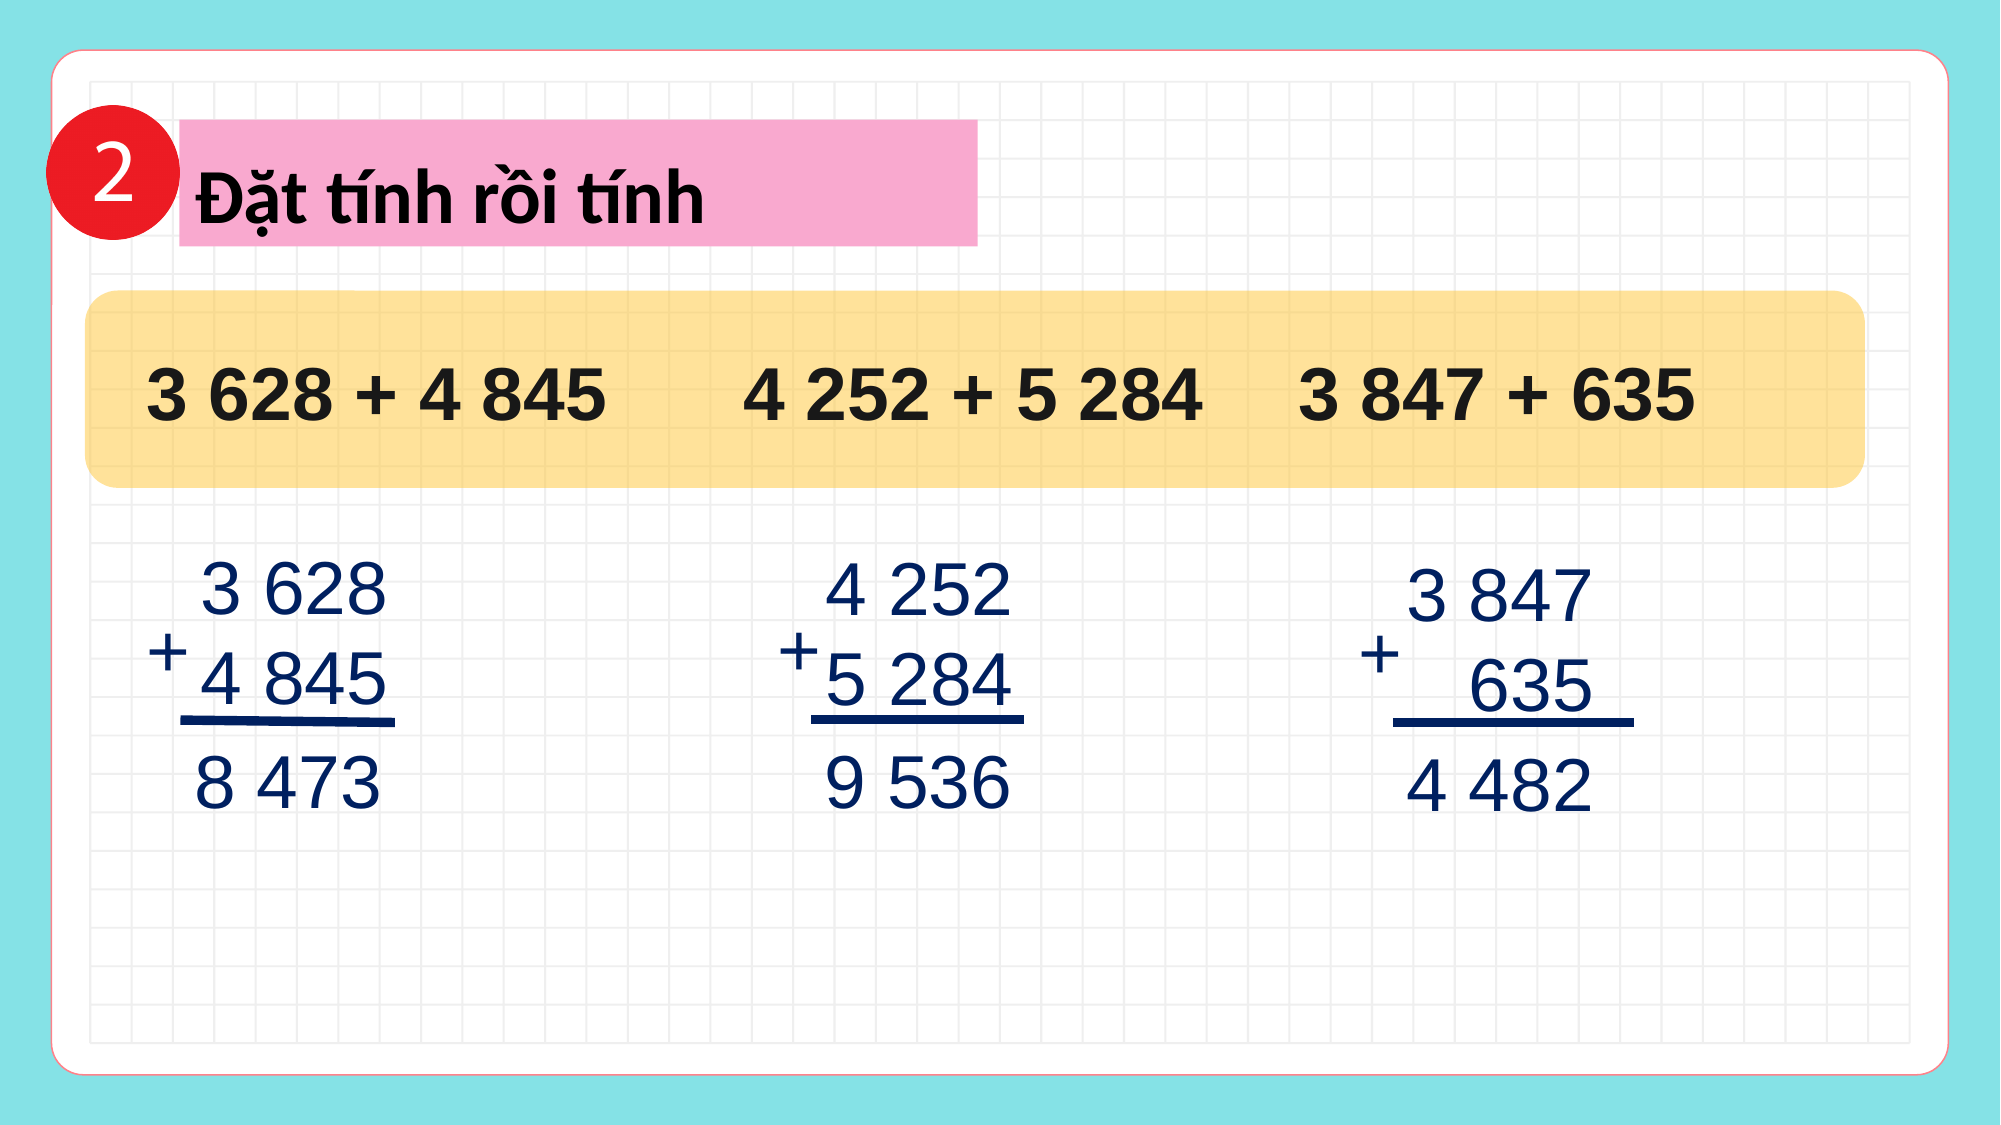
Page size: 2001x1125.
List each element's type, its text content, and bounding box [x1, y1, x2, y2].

text_box 4 482 [1391, 728, 1634, 834]
text_box 8 473 [179, 726, 422, 832]
text_box 3 847 + 635 [1283, 338, 1782, 444]
text_box 3 628 4 845 [185, 532, 613, 727]
text_box + [1343, 597, 1418, 702]
text_box 4 252 5 284 [811, 532, 1238, 728]
text_box 9 536 [809, 725, 1053, 831]
text_box 3 847 635 [1391, 538, 1819, 734]
text_box + [131, 594, 205, 700]
text_box [84, 290, 1865, 488]
text_box Đặt tính rồi tính [182, 119, 978, 247]
picture [45, 105, 180, 240]
text_box 3 628 + 4 845 [131, 338, 630, 444]
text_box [180, 719, 396, 723]
text_box + [762, 594, 836, 700]
text_box 4 252 + 5 284 [728, 338, 1227, 444]
